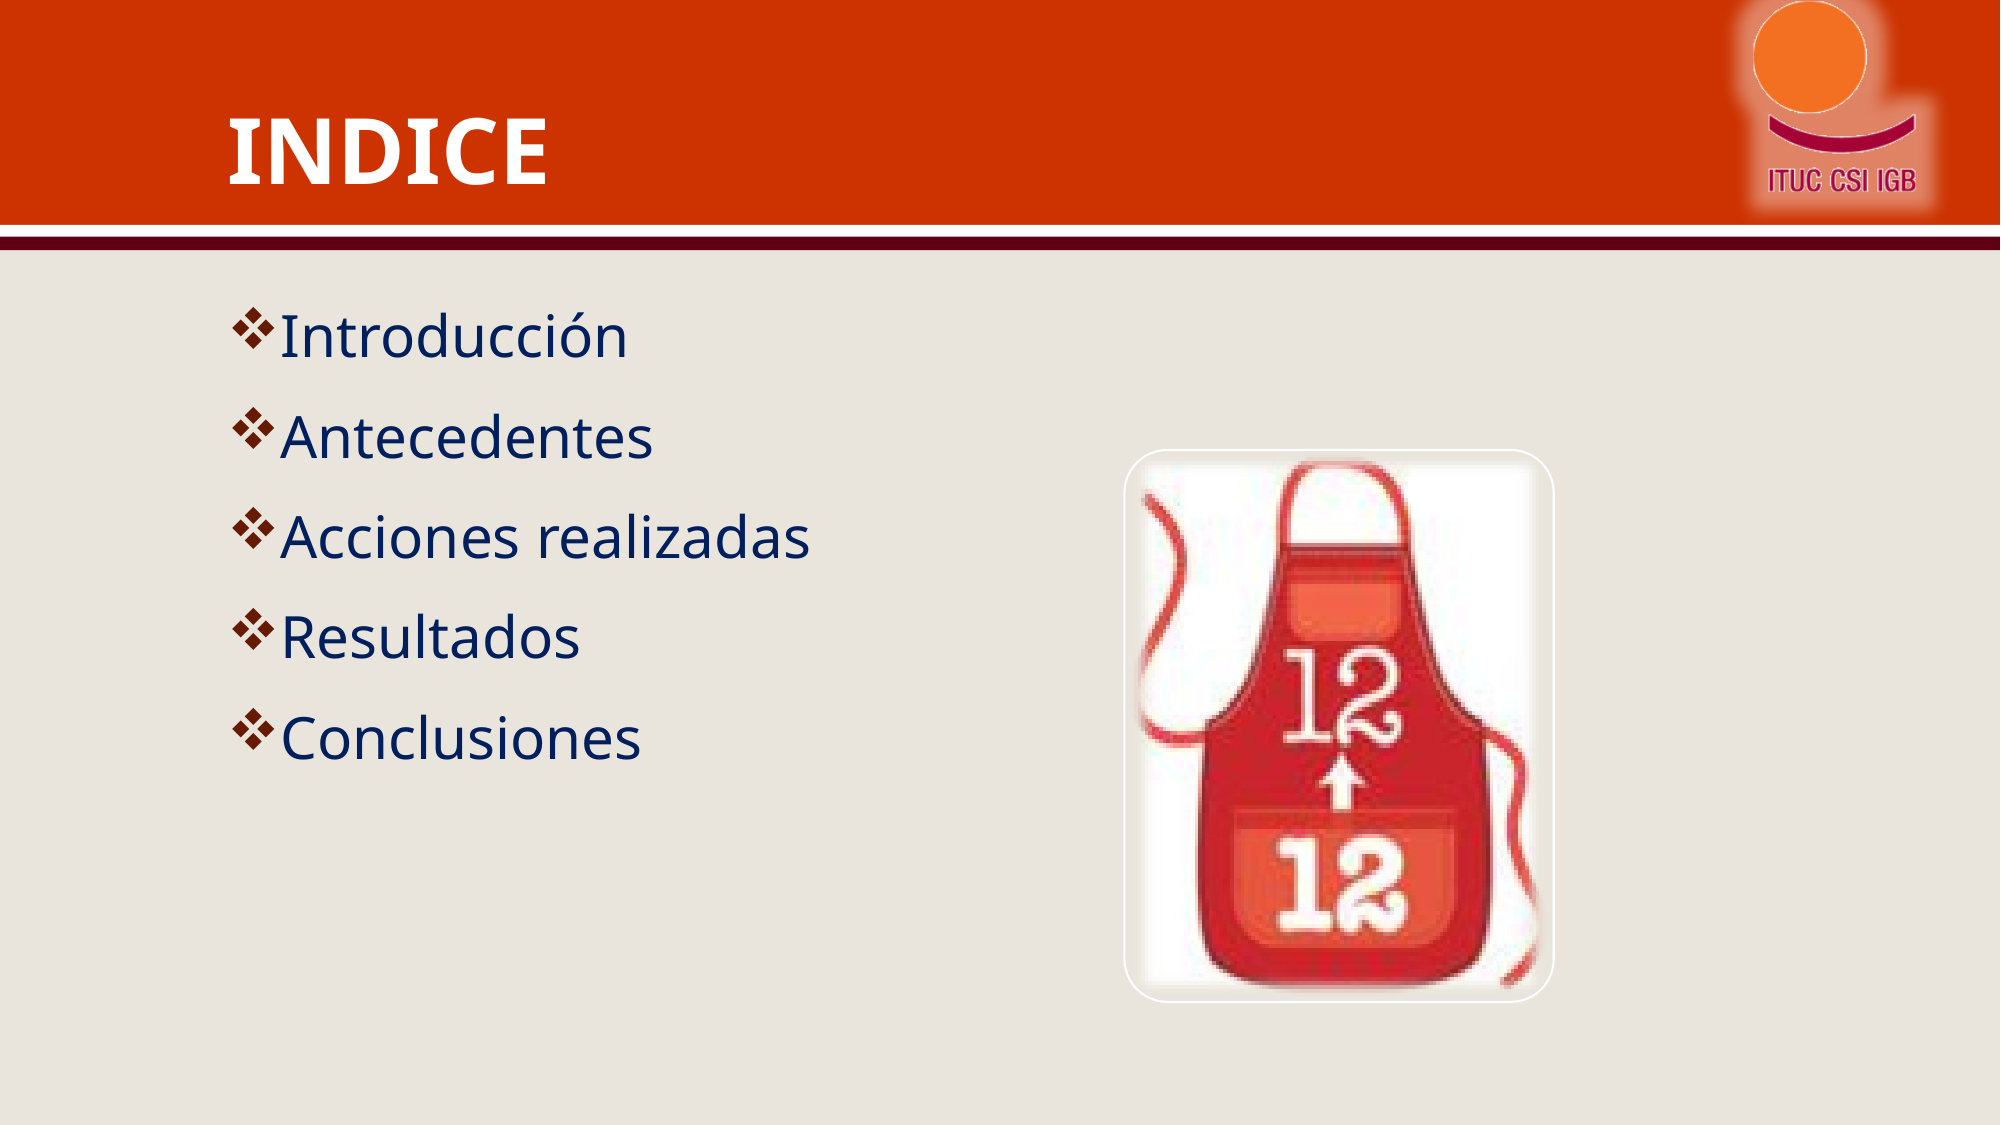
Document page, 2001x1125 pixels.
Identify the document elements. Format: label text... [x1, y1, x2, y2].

list Introducción Antecedentes Acciones realizadas Resultados Conclusiones [212, 299, 1788, 1013]
picture [1749, 0, 1933, 202]
text_box [1123, 448, 1555, 1003]
title INDICE [212, 41, 1721, 212]
